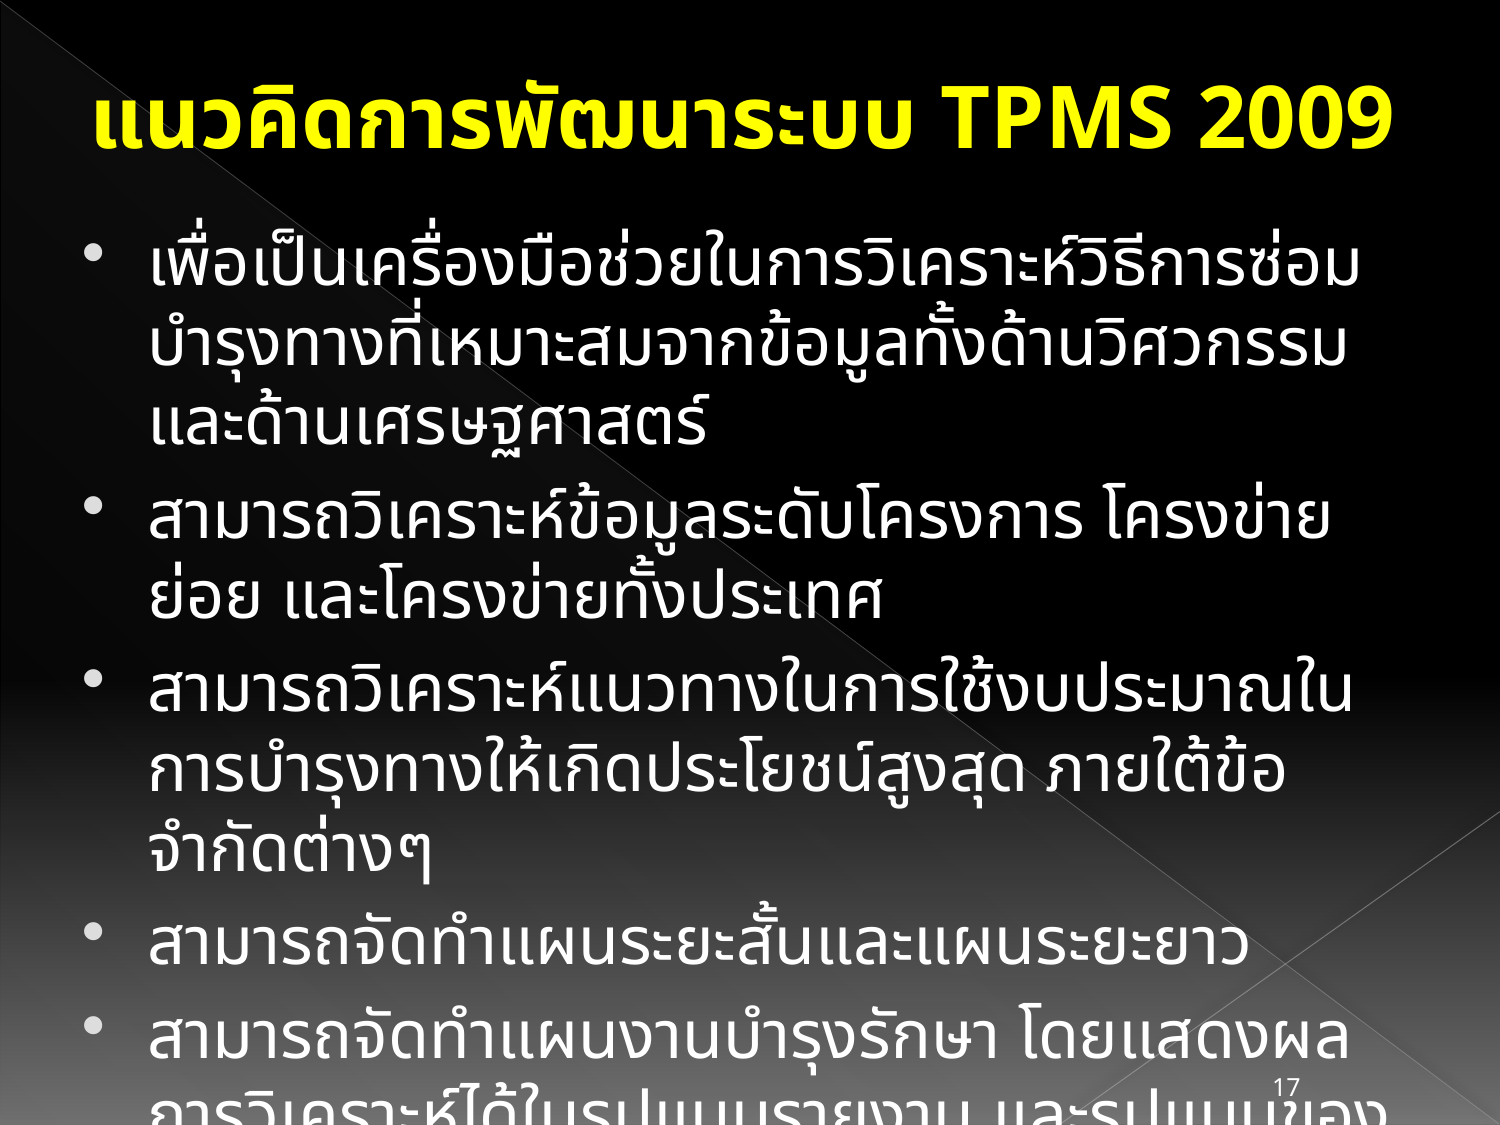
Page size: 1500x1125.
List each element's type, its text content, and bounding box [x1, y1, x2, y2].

title แนวคิดการพัฒนาระบบ TPMS 2009 [75, 43, 1425, 274]
list เพื่อเป็นเครื่องมือช่วยในการวิเคราะห์วิธีการซ่อมบำรุงทางที่เหมาะสมจากข้อมูลทั้งด้านวิศวกรรมและด้านเศรษฐศาสตร์ สามารถวิเคราะห์ข้อมูลระดับโครงการ โครงข่ายย่อย และโครงข่ายทั้งประเทศ สามารถวิเคราะห์แนวทางในการใช้งบประมาณในการบำรุงทางให้เกิดประโยชน์สูงสุด ภายใต้ข้อจำกัดต่างๆ สามารถจัดทำแผนระยะสั้นและแผนระยะยาว สามารถจัดทำแผนงานบำรุงรักษา โดยแสดงผลการวิเคราะห์ได้ในรูปแบบรายงาน และรูปแบบของระบบ GIS [58, 210, 1409, 961]
slide_number 17 [1245, 1063, 1328, 1113]
